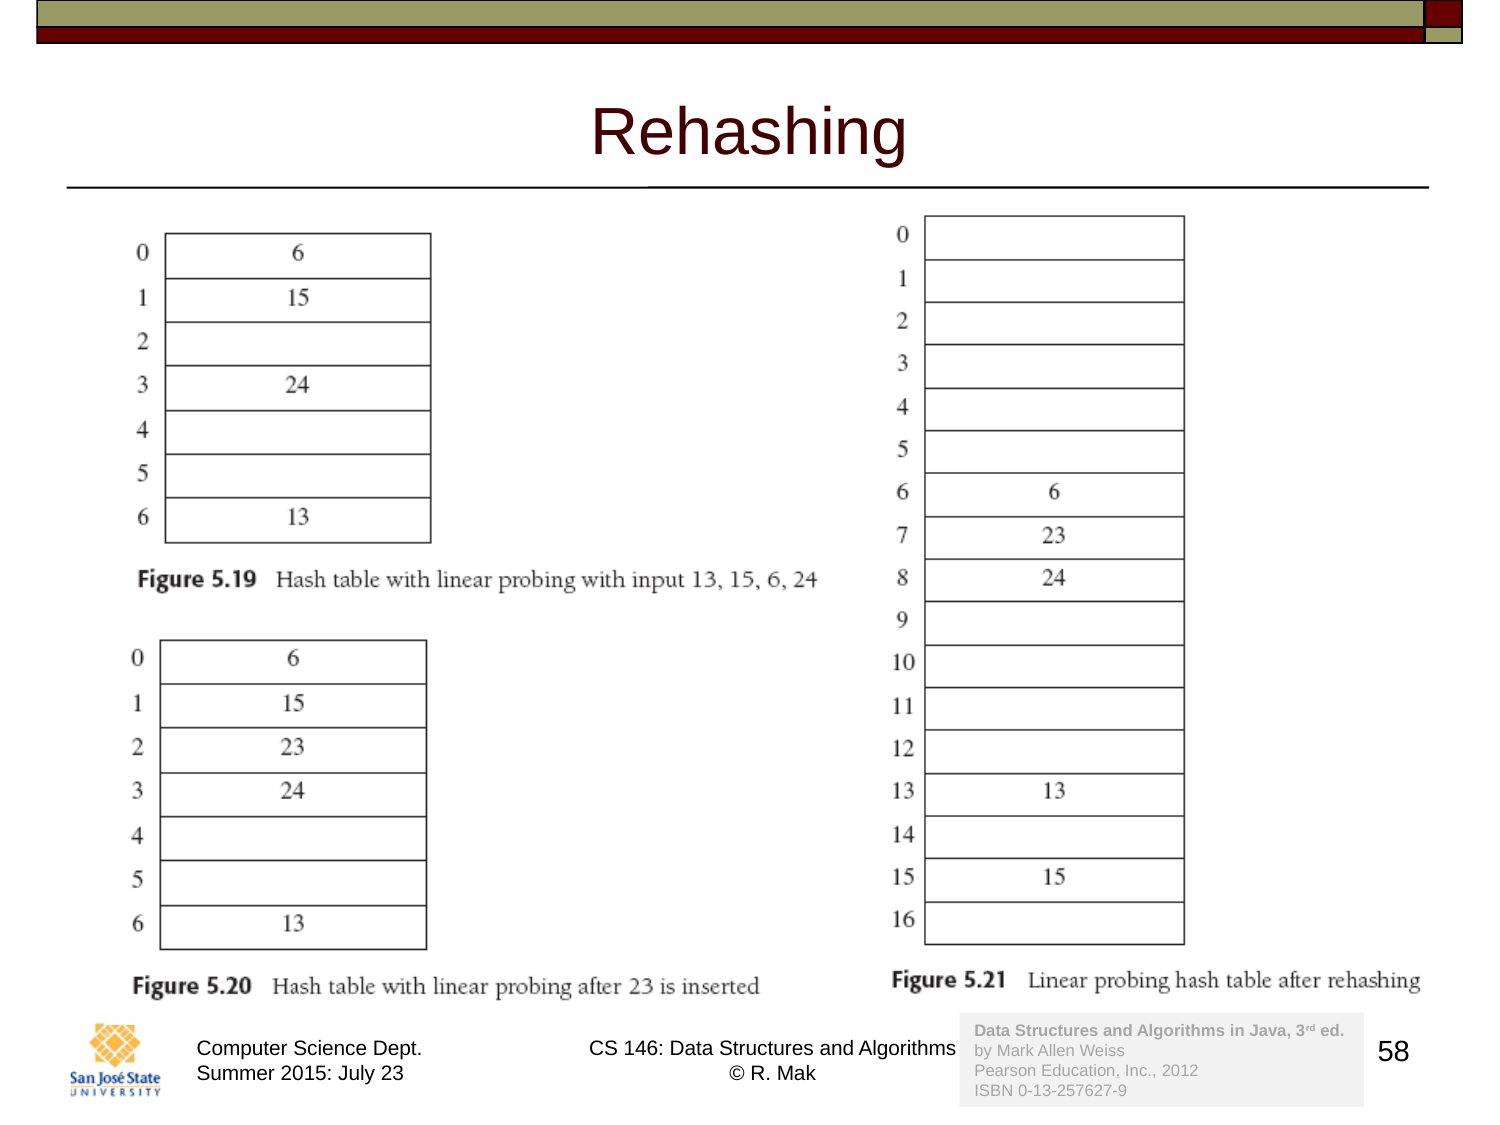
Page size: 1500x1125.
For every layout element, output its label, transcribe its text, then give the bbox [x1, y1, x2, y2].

picture [60, 202, 1438, 1112]
text_box Data Structures and Algorithms in Java, 3rd ed. by Mark Allen Weiss Pearson Education, Inc., 2012 ISBN 0-13-257627-9 [959, 1021, 1365, 1107]
title Rehashing [75, 67, 1425, 175]
slide_number 58 [1365, 1025, 1425, 1100]
